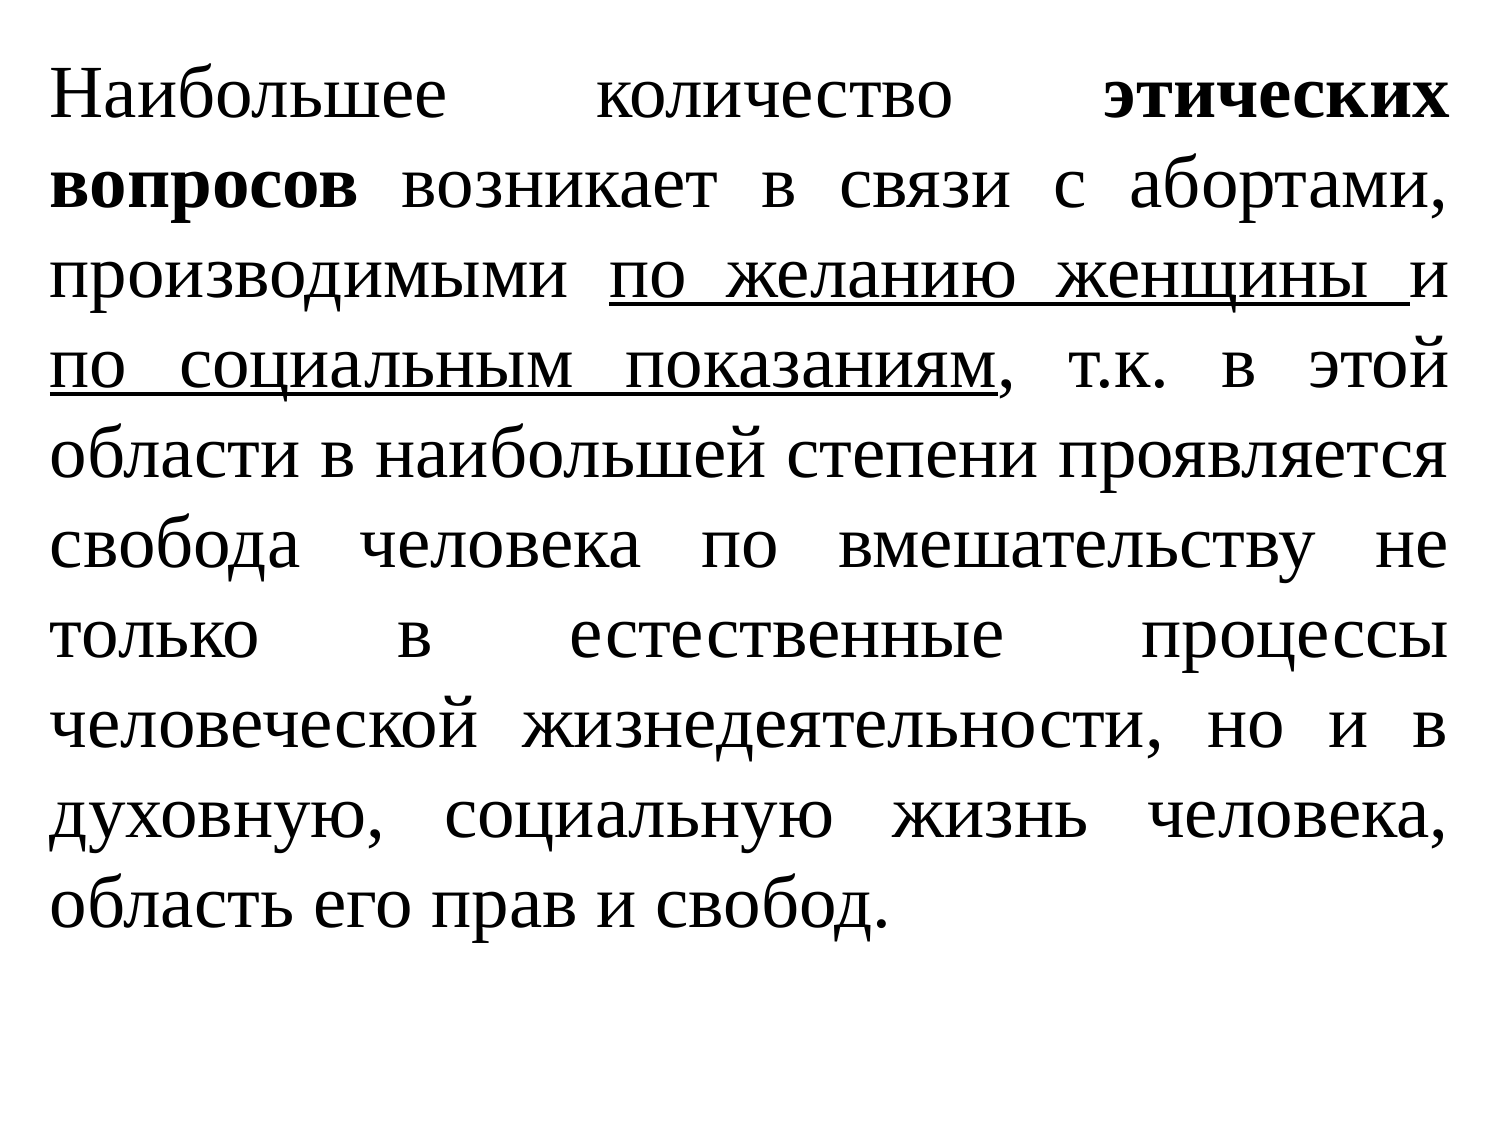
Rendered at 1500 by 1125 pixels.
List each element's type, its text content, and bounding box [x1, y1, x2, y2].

text_box Наибольшее количество этических вопросов возникает в связи с абортами, производимыми по желанию женщины и по социальным показаниям, т.к. в этой области в наибольшей степени проявляется свобода человека по вмешательству не только в естественные процессы человеческой жизнедеятельности, но и в духовную, социальную жизнь человека, область его прав и свобод. [35, 35, 1465, 950]
